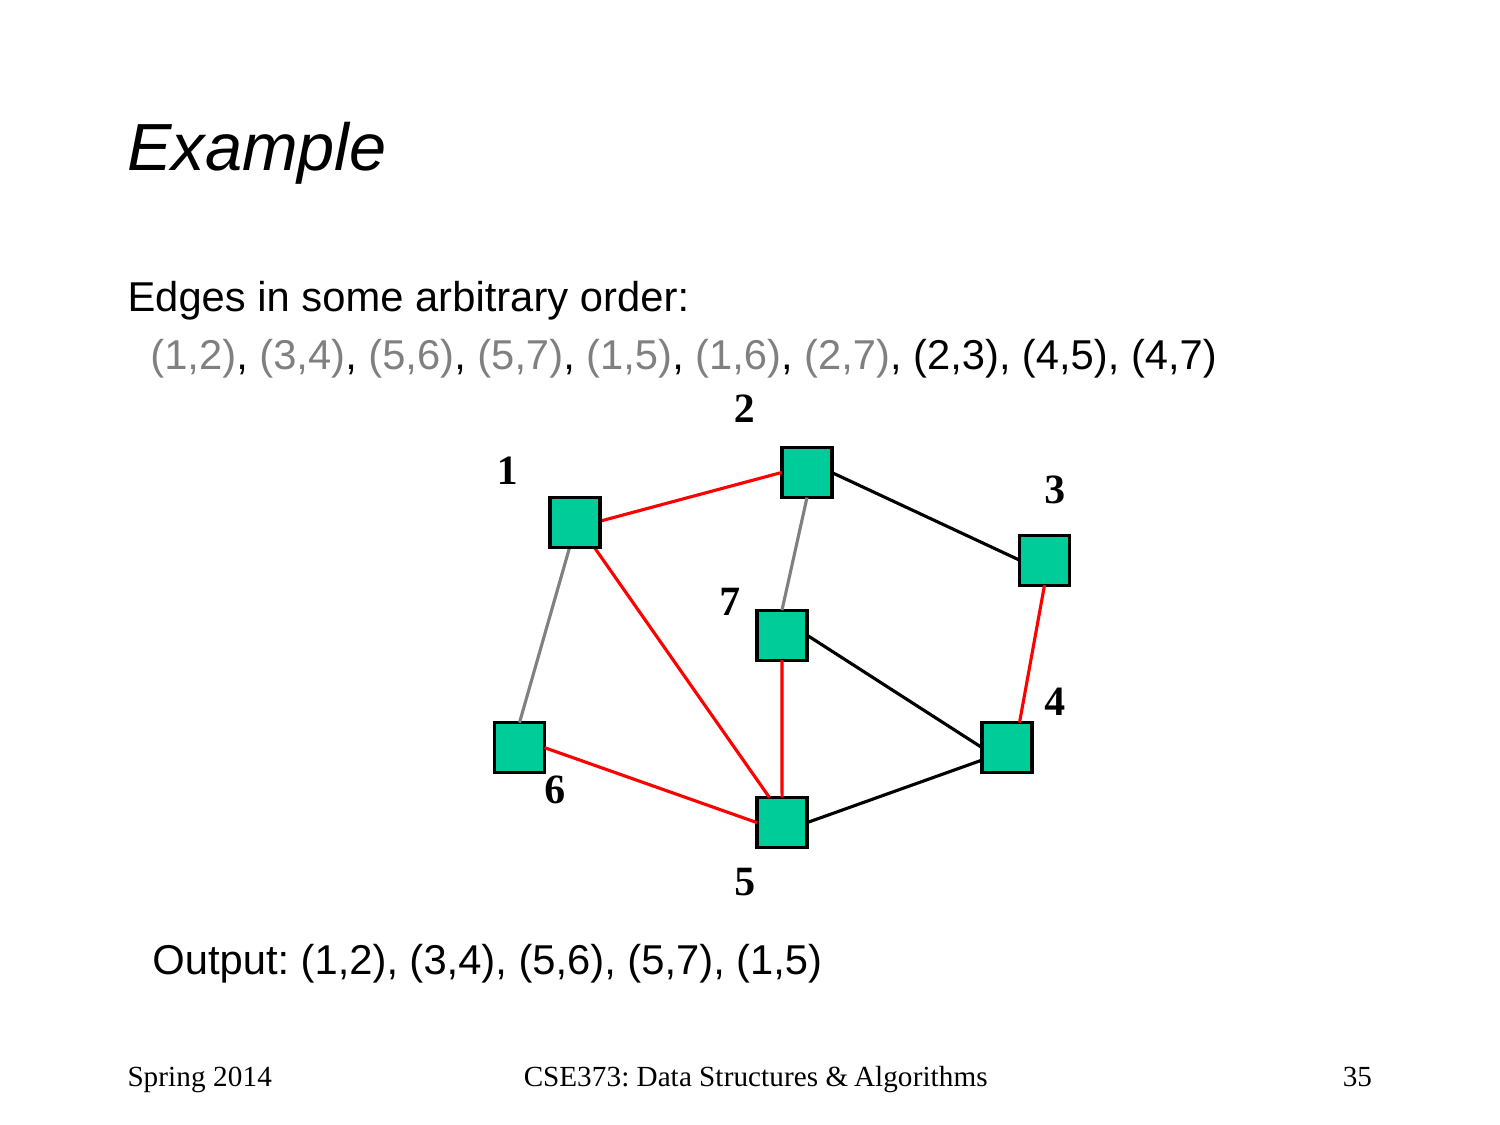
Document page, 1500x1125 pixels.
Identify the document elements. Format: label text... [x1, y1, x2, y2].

text_box 3 [1029, 454, 1081, 519]
text_box [1019, 535, 1070, 586]
text_box 5 [719, 846, 771, 912]
text_box 7 [704, 566, 756, 632]
text_box [757, 797, 807, 848]
text_box 2 [718, 372, 770, 438]
text_box Output: (1,2), (3,4), (5,6), (5,7), (1,5) [137, 924, 1300, 1013]
footer CSE373: Data Structures & Algorithms [474, 1049, 1038, 1125]
slide_number Spring 2014 [112, 1049, 426, 1125]
text_box [549, 497, 600, 548]
text_box [494, 722, 545, 773]
text_box 4 [1029, 666, 1081, 732]
text_box [782, 447, 832, 498]
list Edges in some arbitrary order: (1,2), (3,4), (5,6), (5,7), (1,5), (1,6), (2,7), (2,3), (4,5), (4,7) [112, 262, 1388, 1001]
text_box [982, 722, 1032, 773]
text_box 1 [482, 435, 533, 500]
slide_number 35 [1074, 1049, 1388, 1125]
title Example [112, 49, 1388, 238]
text_box [757, 610, 807, 661]
text_box 6 [529, 754, 581, 819]
